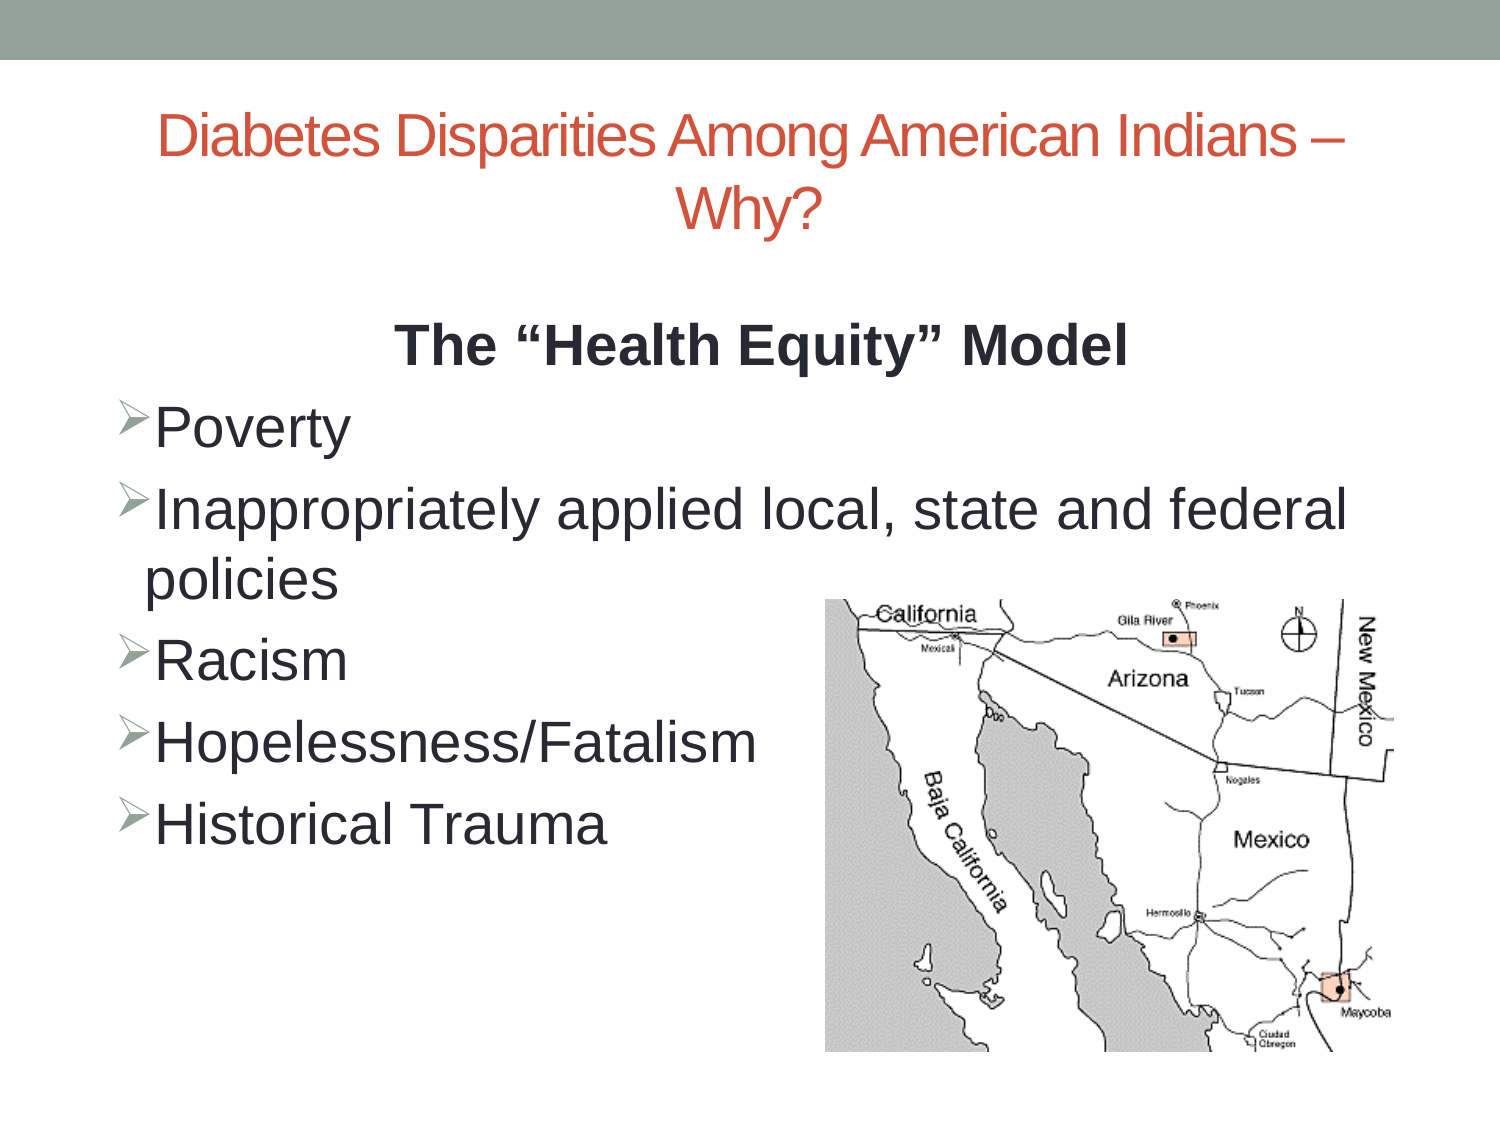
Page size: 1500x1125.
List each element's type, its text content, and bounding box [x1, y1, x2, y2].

list The “Health Equity” Model Poverty Inappropriately applied local, state and federal policies Racism Hopelessness/Fatalism Historical Trauma [99, 299, 1425, 1063]
picture [824, 599, 1394, 1052]
title Diabetes Disparities Among American Indians – Why? [75, 87, 1425, 250]
